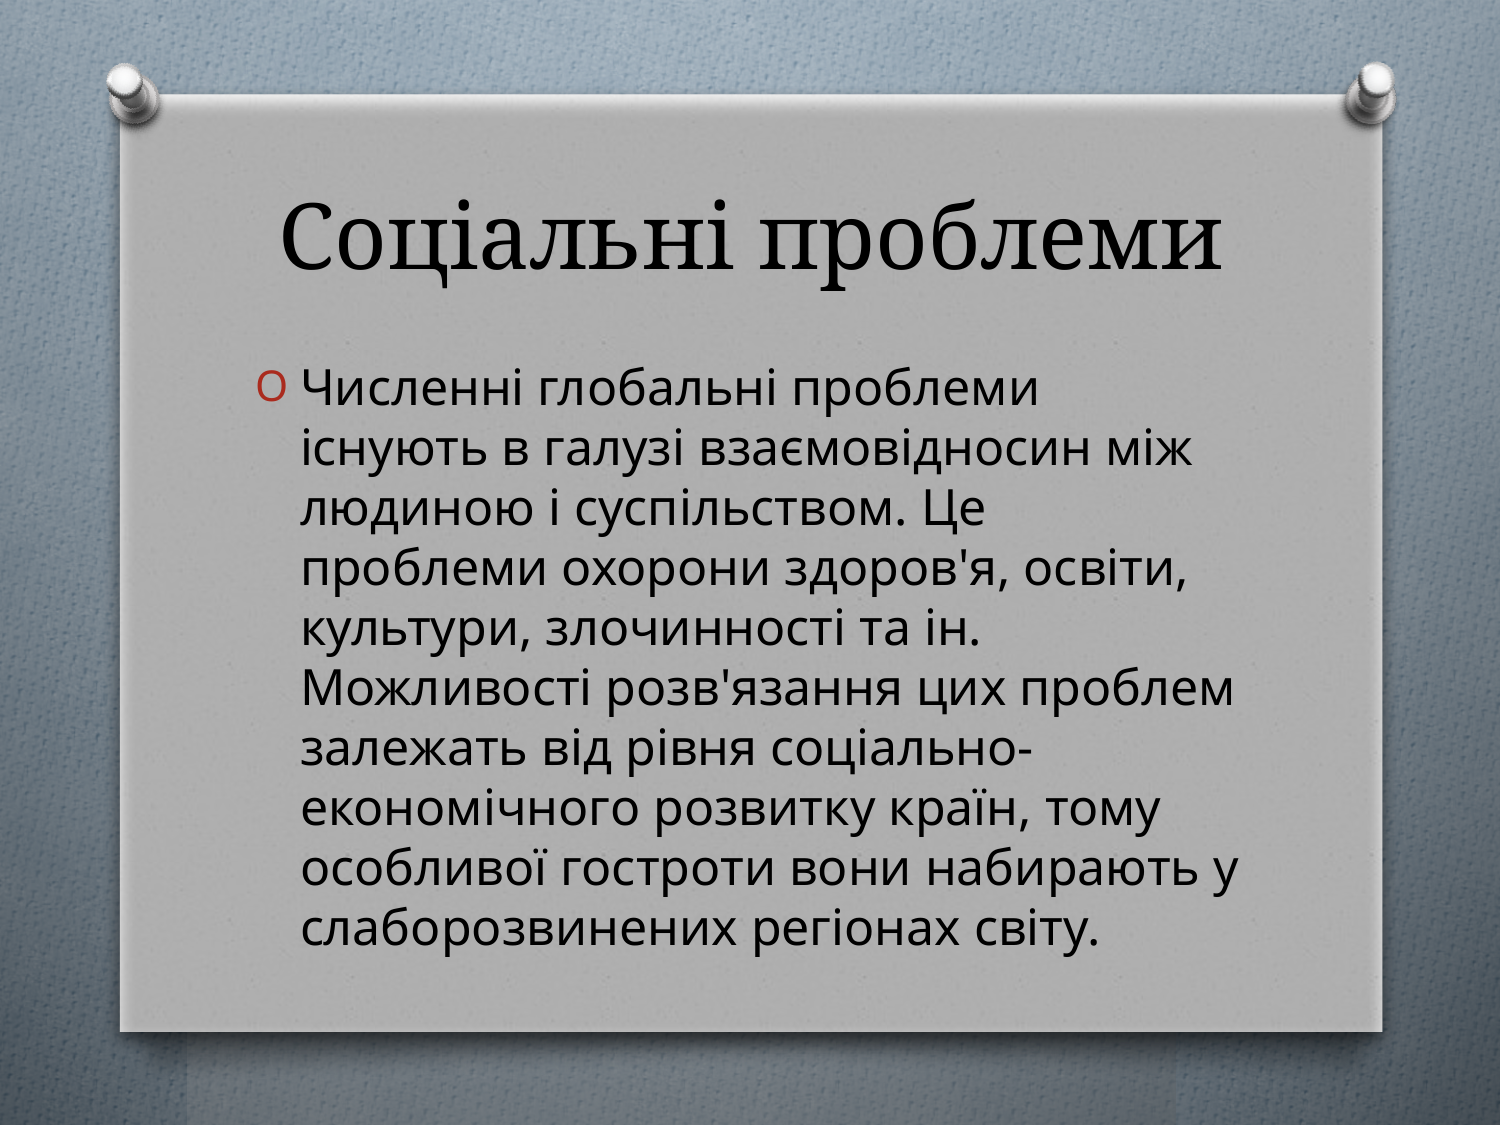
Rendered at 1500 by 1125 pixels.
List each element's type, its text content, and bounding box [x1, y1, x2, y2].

picture [1317, 35, 1439, 156]
title Соціальні проблеми [179, 134, 1323, 332]
picture [75, 29, 198, 153]
list Численні глобальні проблеми існують в галузі взаємовідносин між людиною і суспільством. Це проблеми охорони здоров'я, освіти, культури, злочинності та ін. Можливості розв'язання цих проблем залежать від рівня соціально-економічного розвитку країн, тому особливої гостроти вони набирають у слаборозвинених регіонах світу. [240, 347, 1257, 939]
